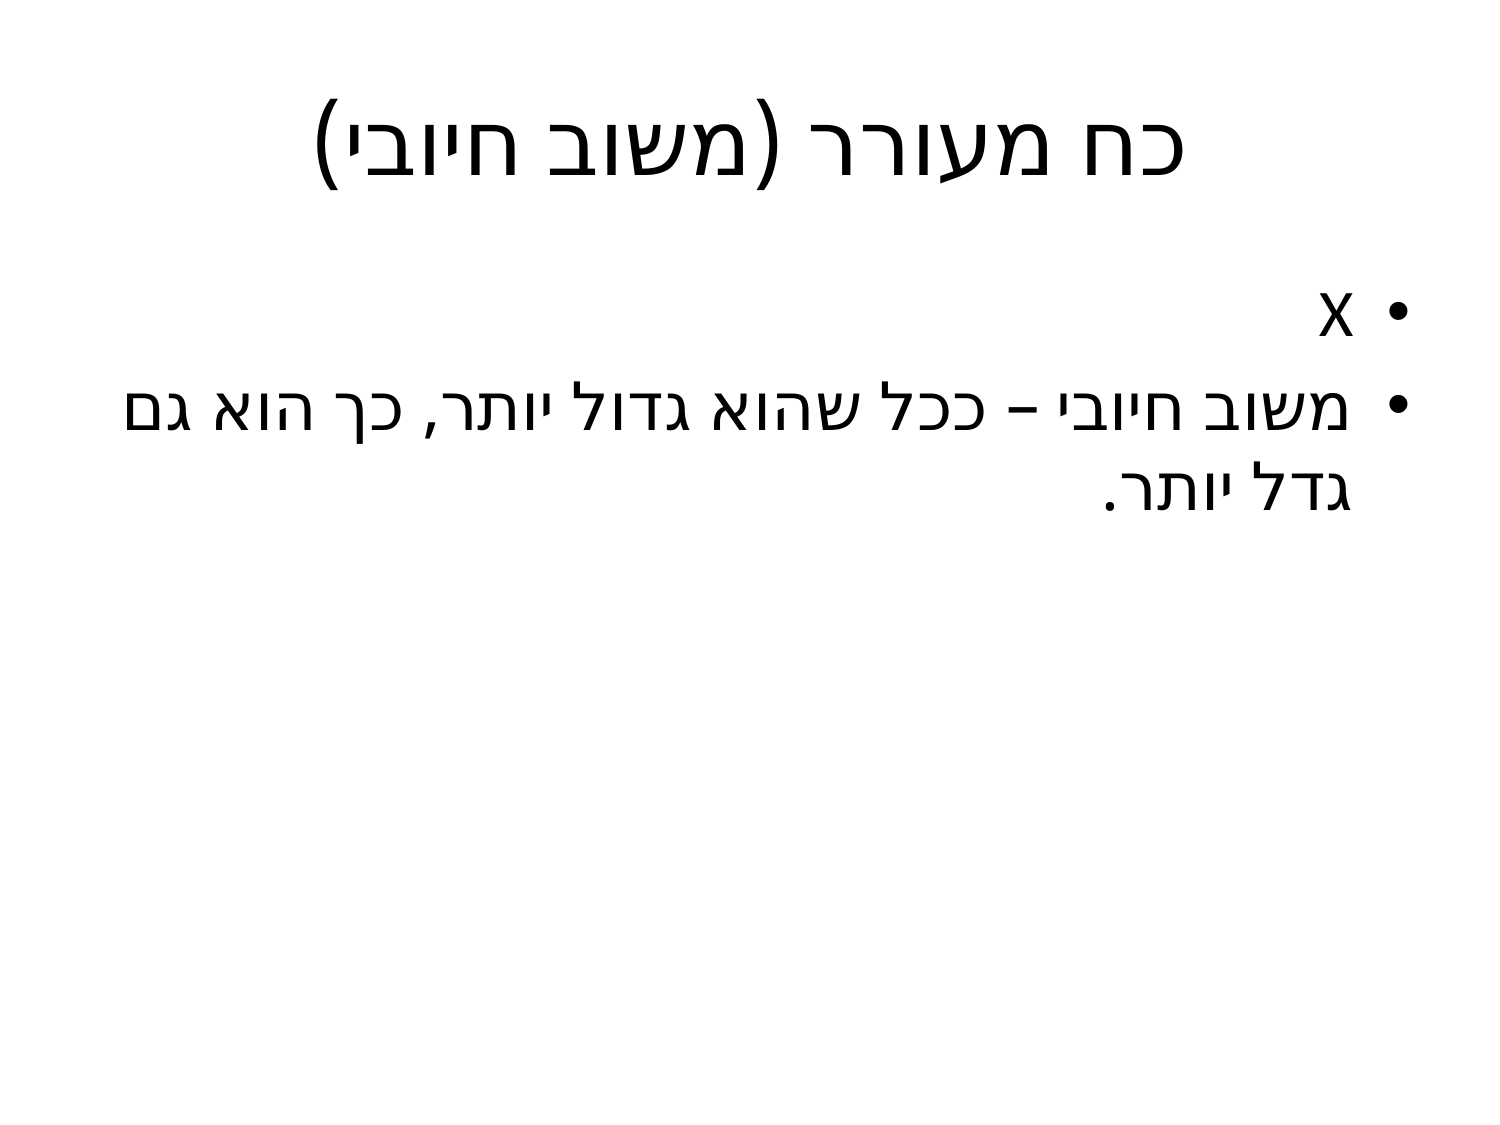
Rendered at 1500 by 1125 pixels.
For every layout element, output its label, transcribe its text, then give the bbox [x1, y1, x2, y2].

title כח מעורר (משוב חיובי) [75, 45, 1425, 233]
